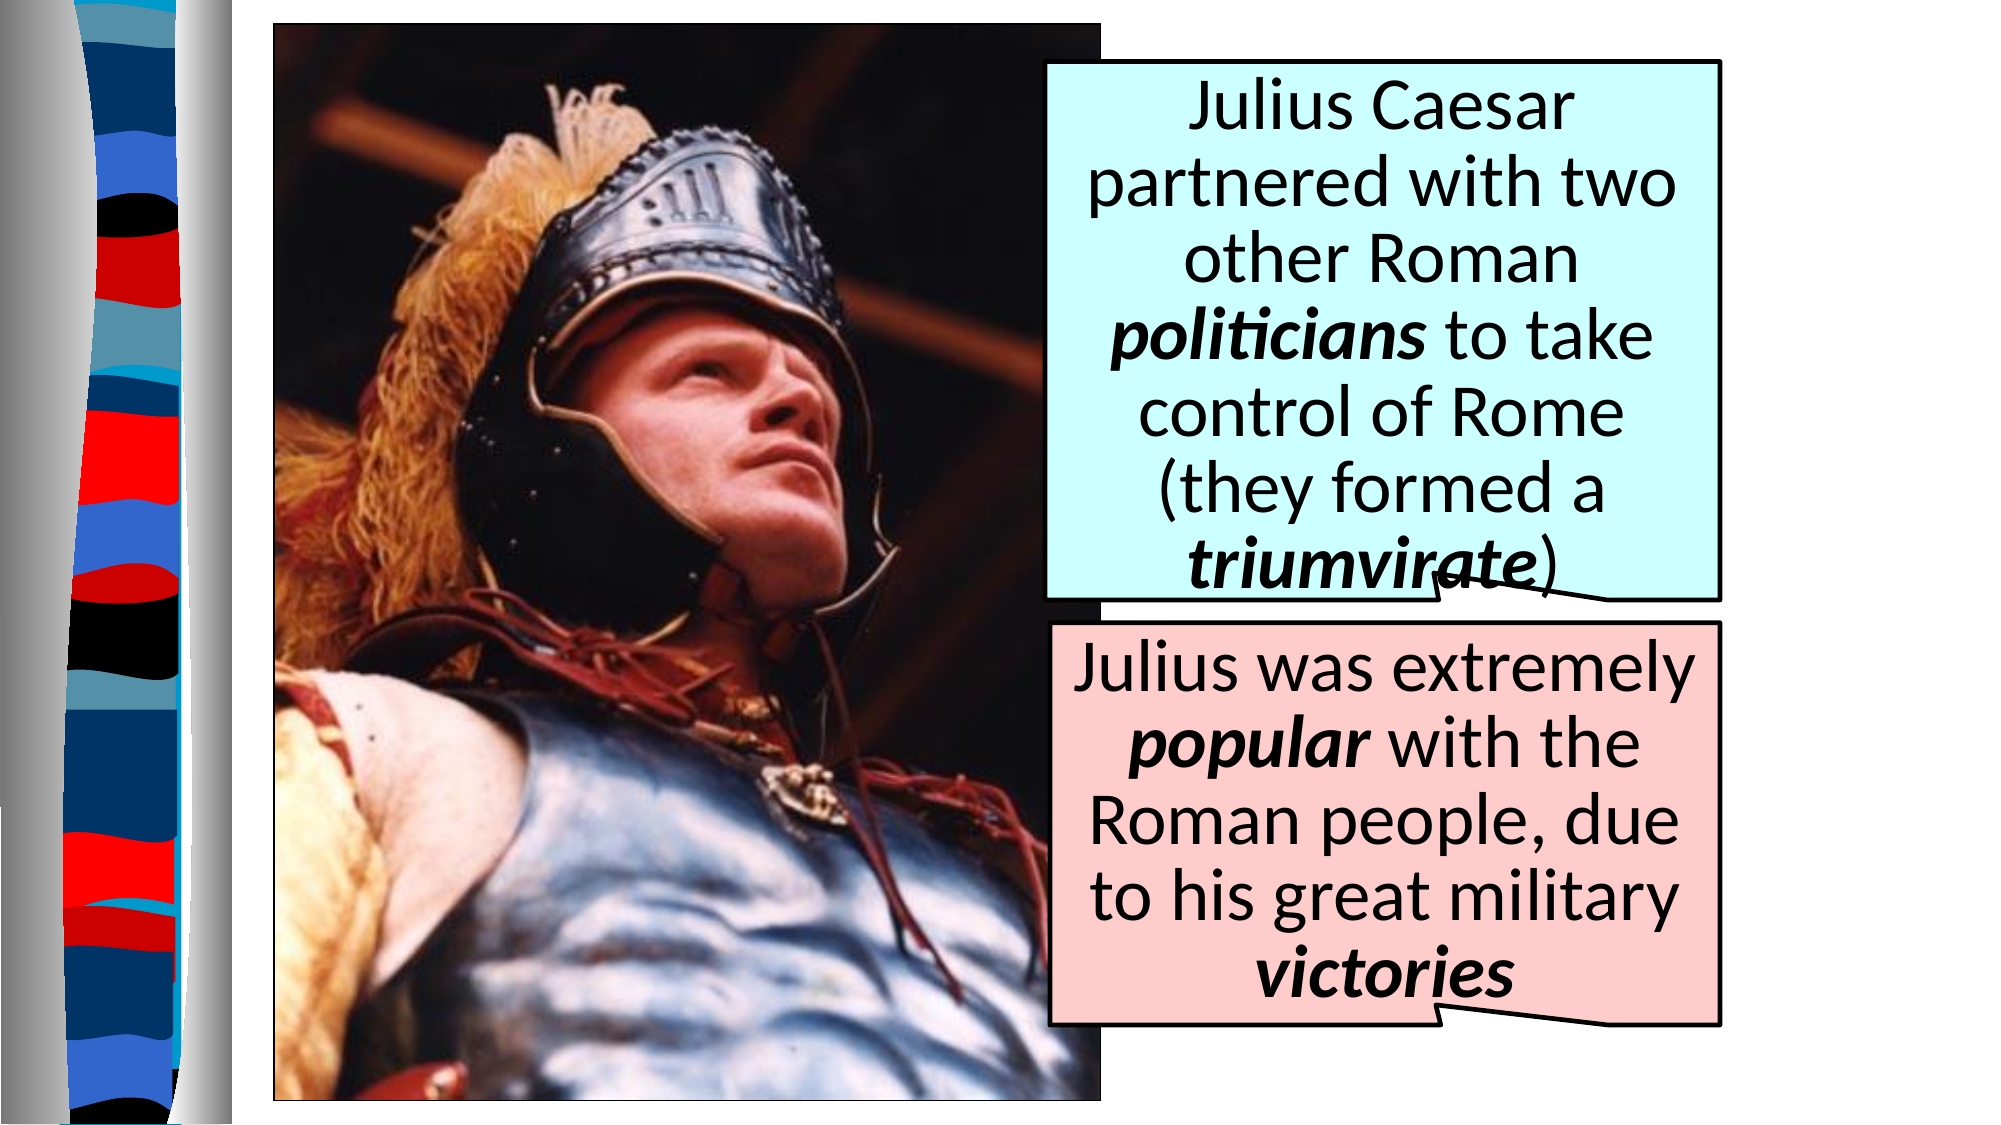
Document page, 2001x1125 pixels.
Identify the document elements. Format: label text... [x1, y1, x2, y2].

text_box Julius Caesar partnered with two other Roman politicians to take control of Rome (they formed a triumvirate) [1104, 61, 1720, 601]
picture [274, 24, 1101, 1101]
text_box Julius was extremely popular with the Roman people, due to his great military victories [1104, 622, 1720, 1026]
